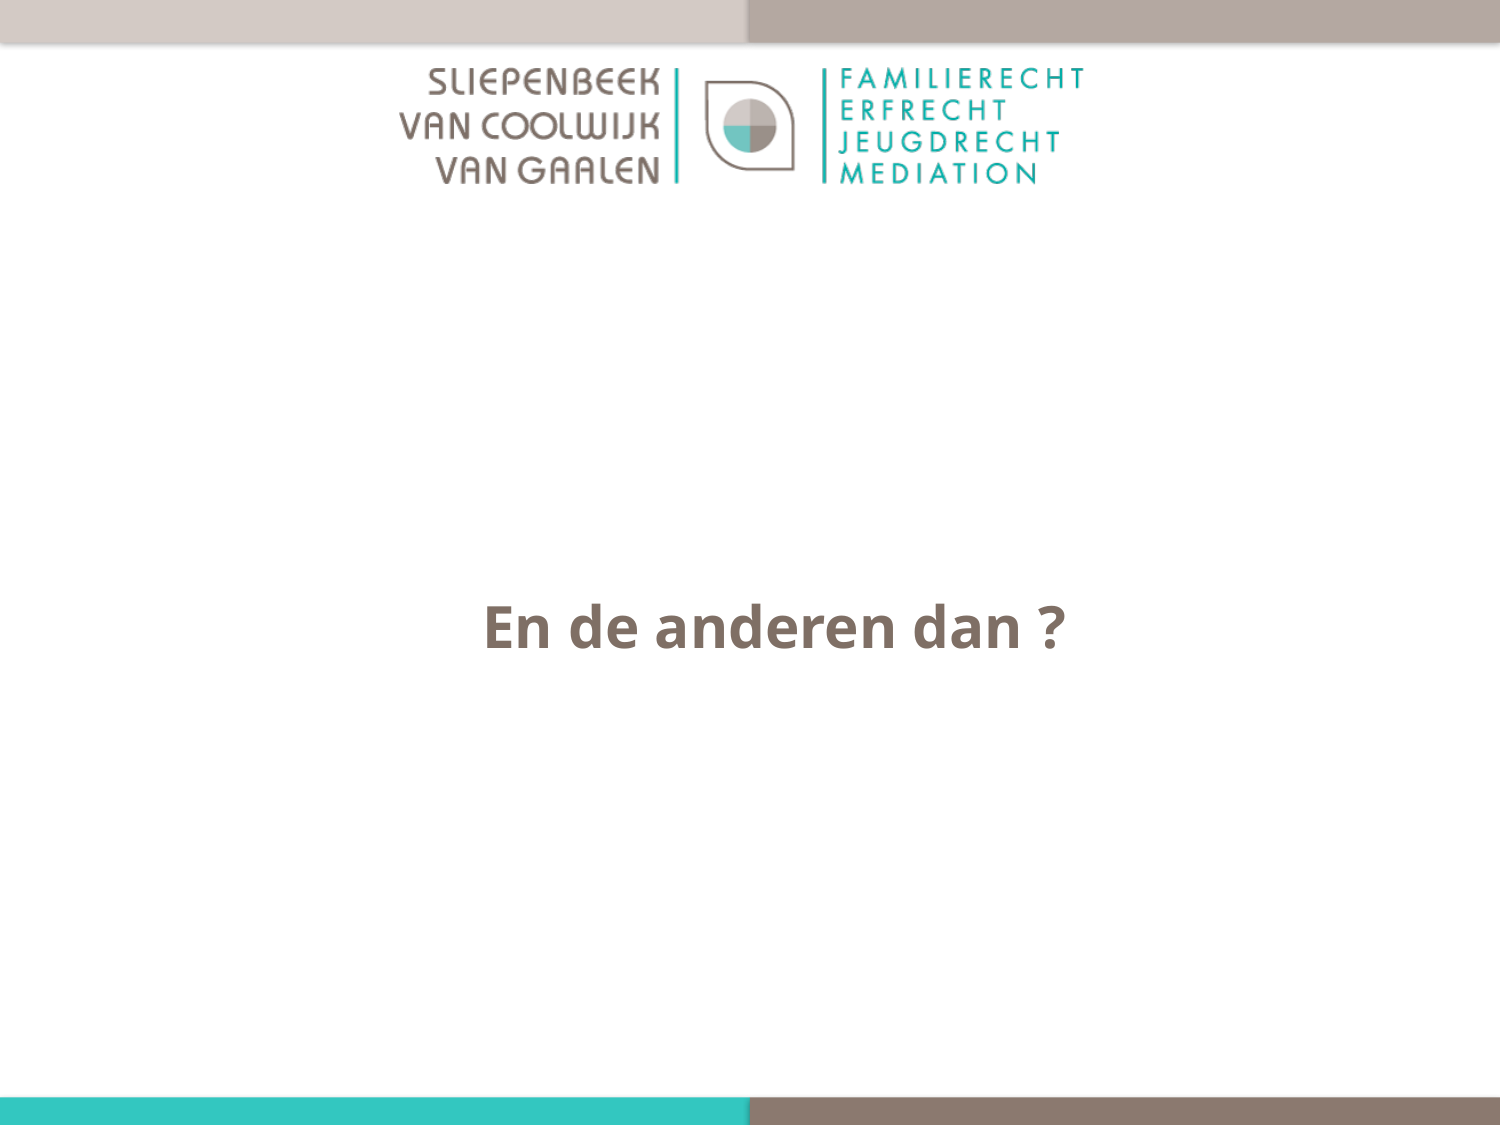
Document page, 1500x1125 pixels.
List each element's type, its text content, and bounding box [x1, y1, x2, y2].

picture [398, 66, 1084, 185]
list En de anderen dan ? [183, 337, 1366, 1071]
